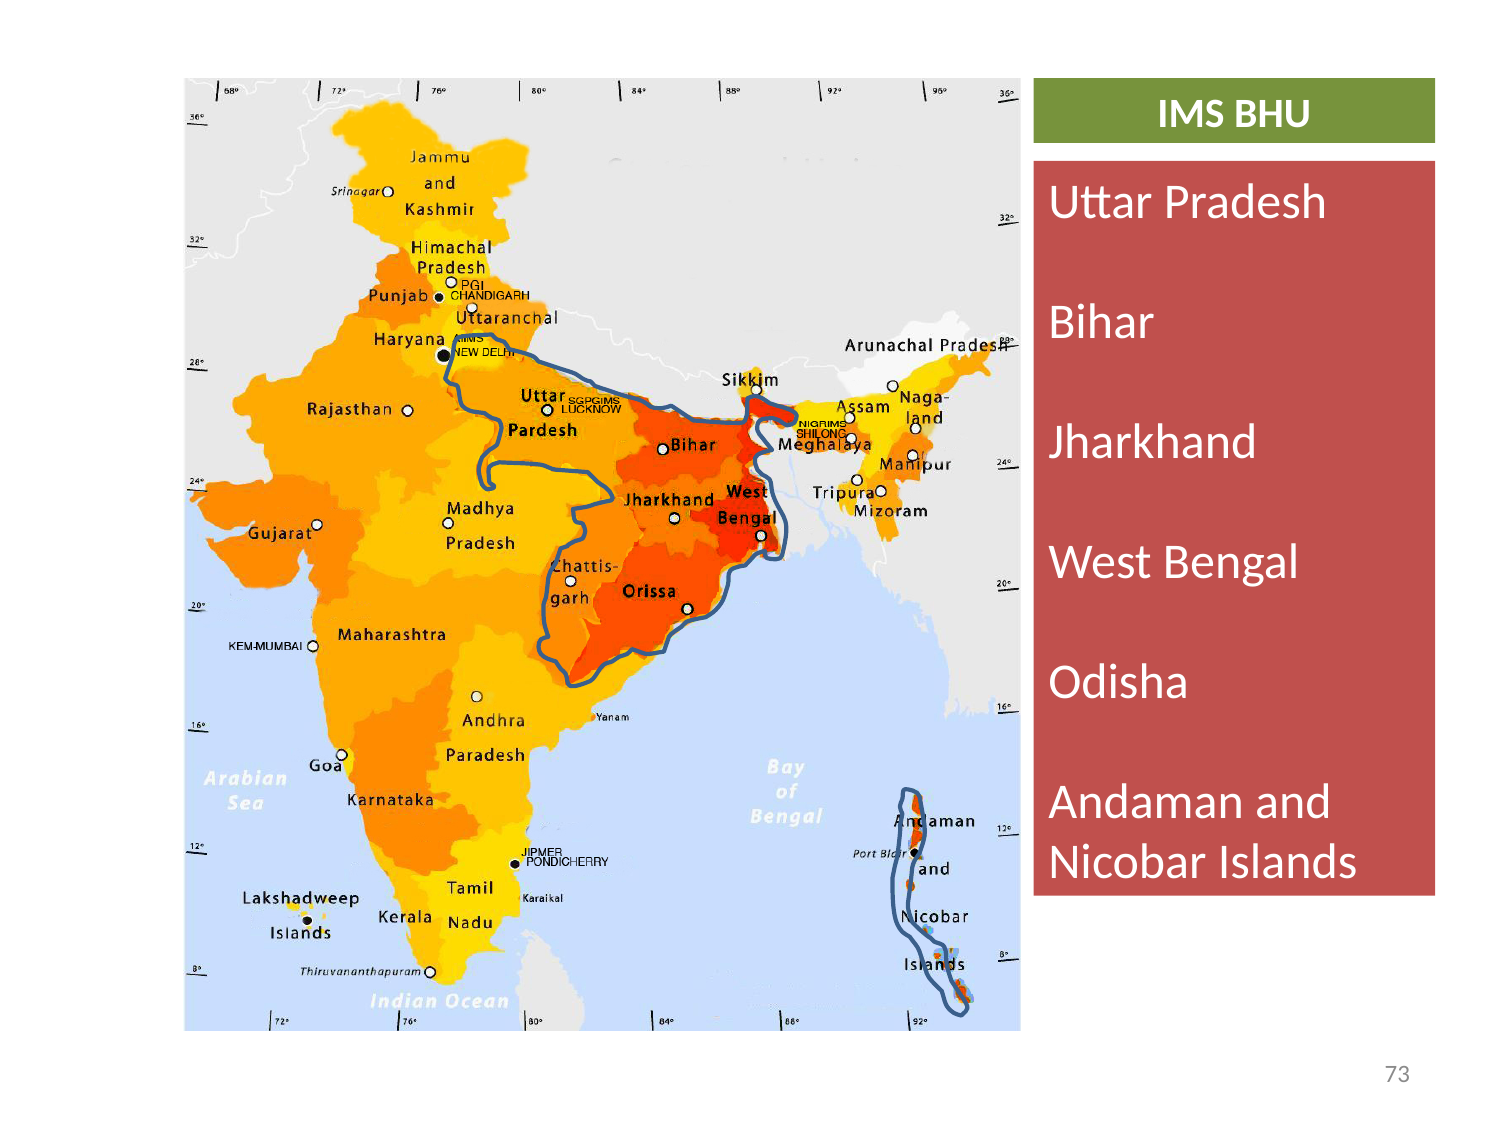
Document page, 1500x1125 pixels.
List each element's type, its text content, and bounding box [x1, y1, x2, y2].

text_box IMS BHU [1033, 78, 1436, 143]
text_box Uttar Pradesh Bihar Jharkhand West Bengal Odisha Andaman and Nicobar Islands [1033, 160, 1436, 896]
picture [182, 77, 1021, 1031]
slide_number 73 [1074, 1042, 1425, 1103]
